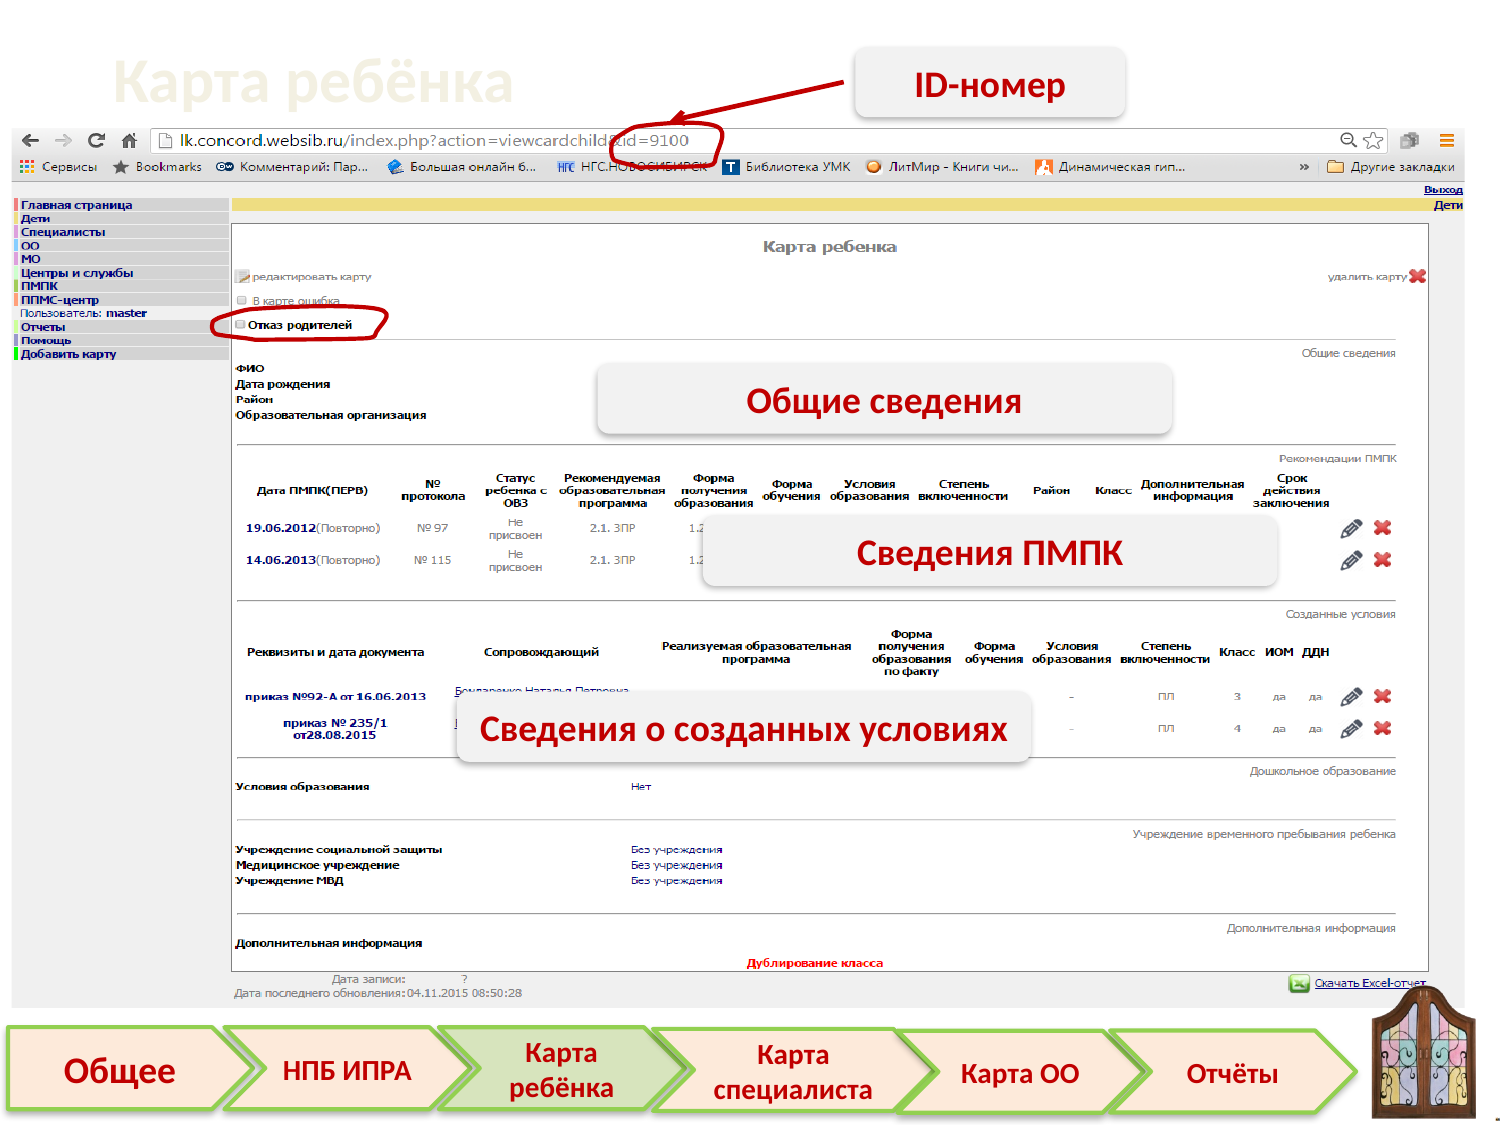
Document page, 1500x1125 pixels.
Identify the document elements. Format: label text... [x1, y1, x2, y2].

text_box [716, 81, 844, 127]
text_box НПБ ИПРА [222, 1025, 469, 1112]
text_box Карта ребёнка [436, 1025, 683, 1112]
text_box Карта специалиста [651, 1026, 928, 1113]
title Карта ребёнка [17, 30, 610, 124]
text_box [629, 120, 711, 127]
text_box Отчёты [1108, 1028, 1342, 1115]
text_box Карта ОО [895, 1028, 1140, 1115]
picture [11, 128, 1500, 1122]
text_box ID-номер [853, 44, 1128, 120]
text_box Общее [5, 1025, 254, 1112]
